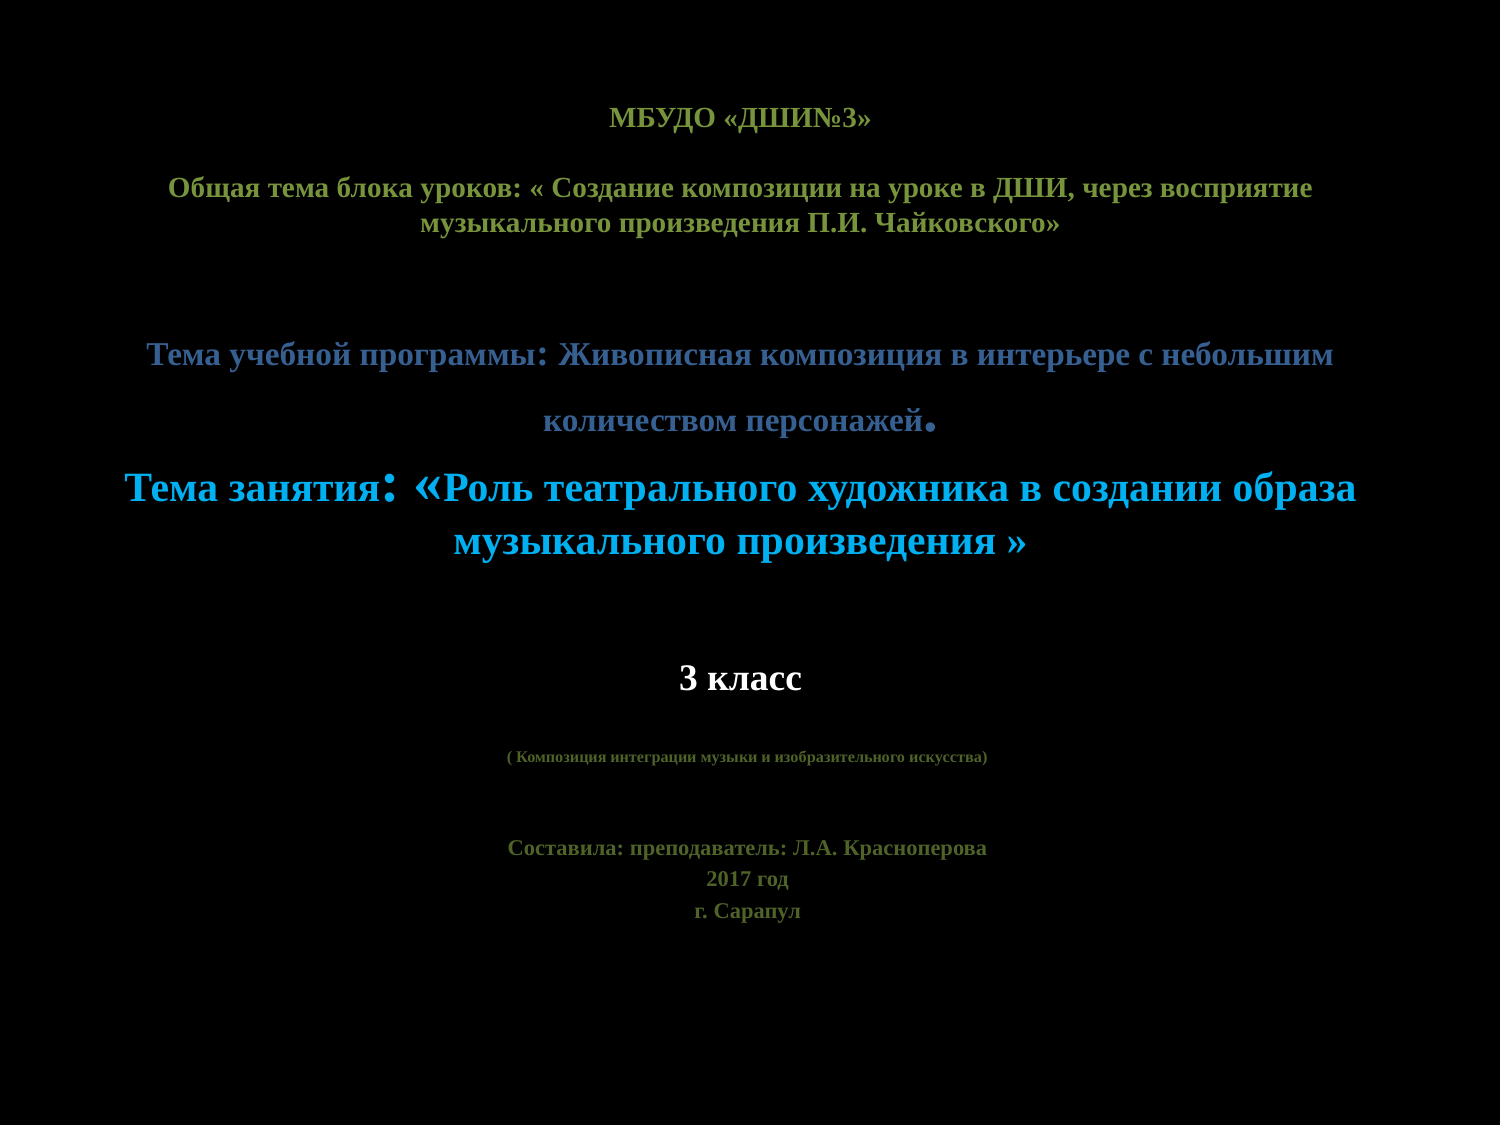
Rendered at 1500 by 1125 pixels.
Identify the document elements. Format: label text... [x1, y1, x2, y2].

title МБУДО «ДШИ№3» Общая тема блока уроков: « Создание композиции на уроке в ДШИ, через восприятие музыкального произведения П.И. Чайковского» Тема учебной программы: Живописная композиция в интерьере с небольшим количеством персонажей. Тема занятия: «Роль театрального художника в создании образа музыкального произведения » 3 класс [93, 58, 1388, 633]
subtitle ( Композиция интеграции музыки и изобразительного искусства) Составила: преподаватель: Л.А. Красноперова 2017 год г. Сарапул [222, 738, 1273, 933]
